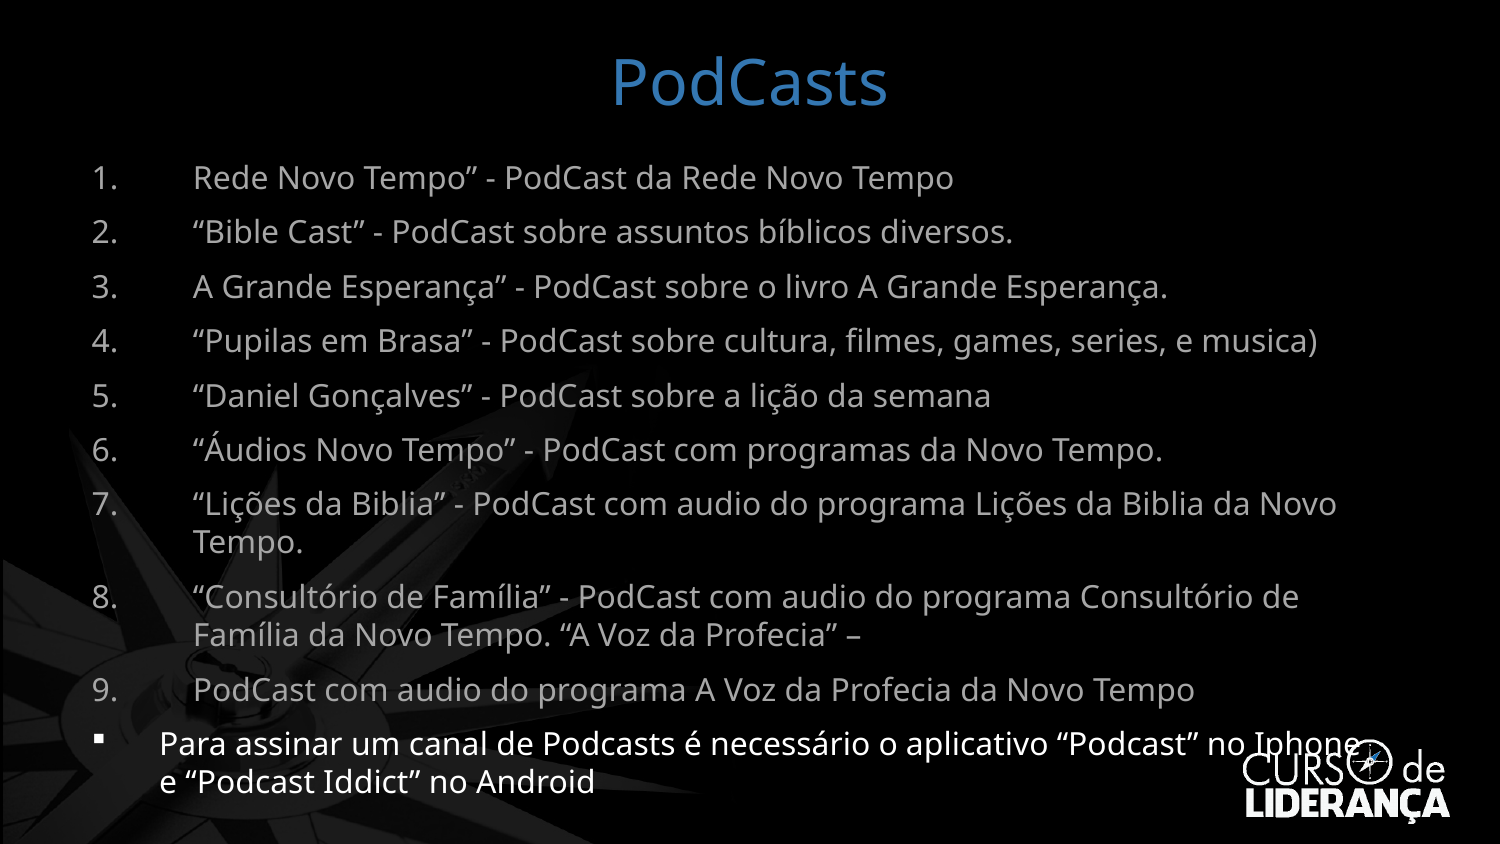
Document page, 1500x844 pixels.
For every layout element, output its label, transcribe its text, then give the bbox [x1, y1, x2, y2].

list Rede Novo Tempo” - PodCast da Rede Novo Tempo “Bible Cast” - PodCast sobre assuntos bíblicos diversos. A Grande Esperança” - PodCast sobre o livro A Grande Esperança. “Pupilas em Brasa” - PodCast sobre cultura, filmes, games, series, e musica) “Daniel Gonçalves” - PodCast sobre a lição da semana “Áudios Novo Tempo” - PodCast com programas da Novo Tempo. “Lições da Biblia” - PodCast com audio do programa Lições da Biblia da Novo Tempo. “Consultório de Família” - PodCast com audio do programa Consultório de Família da Novo Tempo. “A Voz da Profecia” – PodCast com audio do programa A Voz da Profecia da Novo Tempo Para assinar um canal de Podcasts é necessário o aplicativo “Podcast” no Iphone e “Podcast Iddict” no Android [76, 150, 1388, 812]
title PodCasts [75, 33, 1425, 127]
picture [0, 0, 1500, 844]
